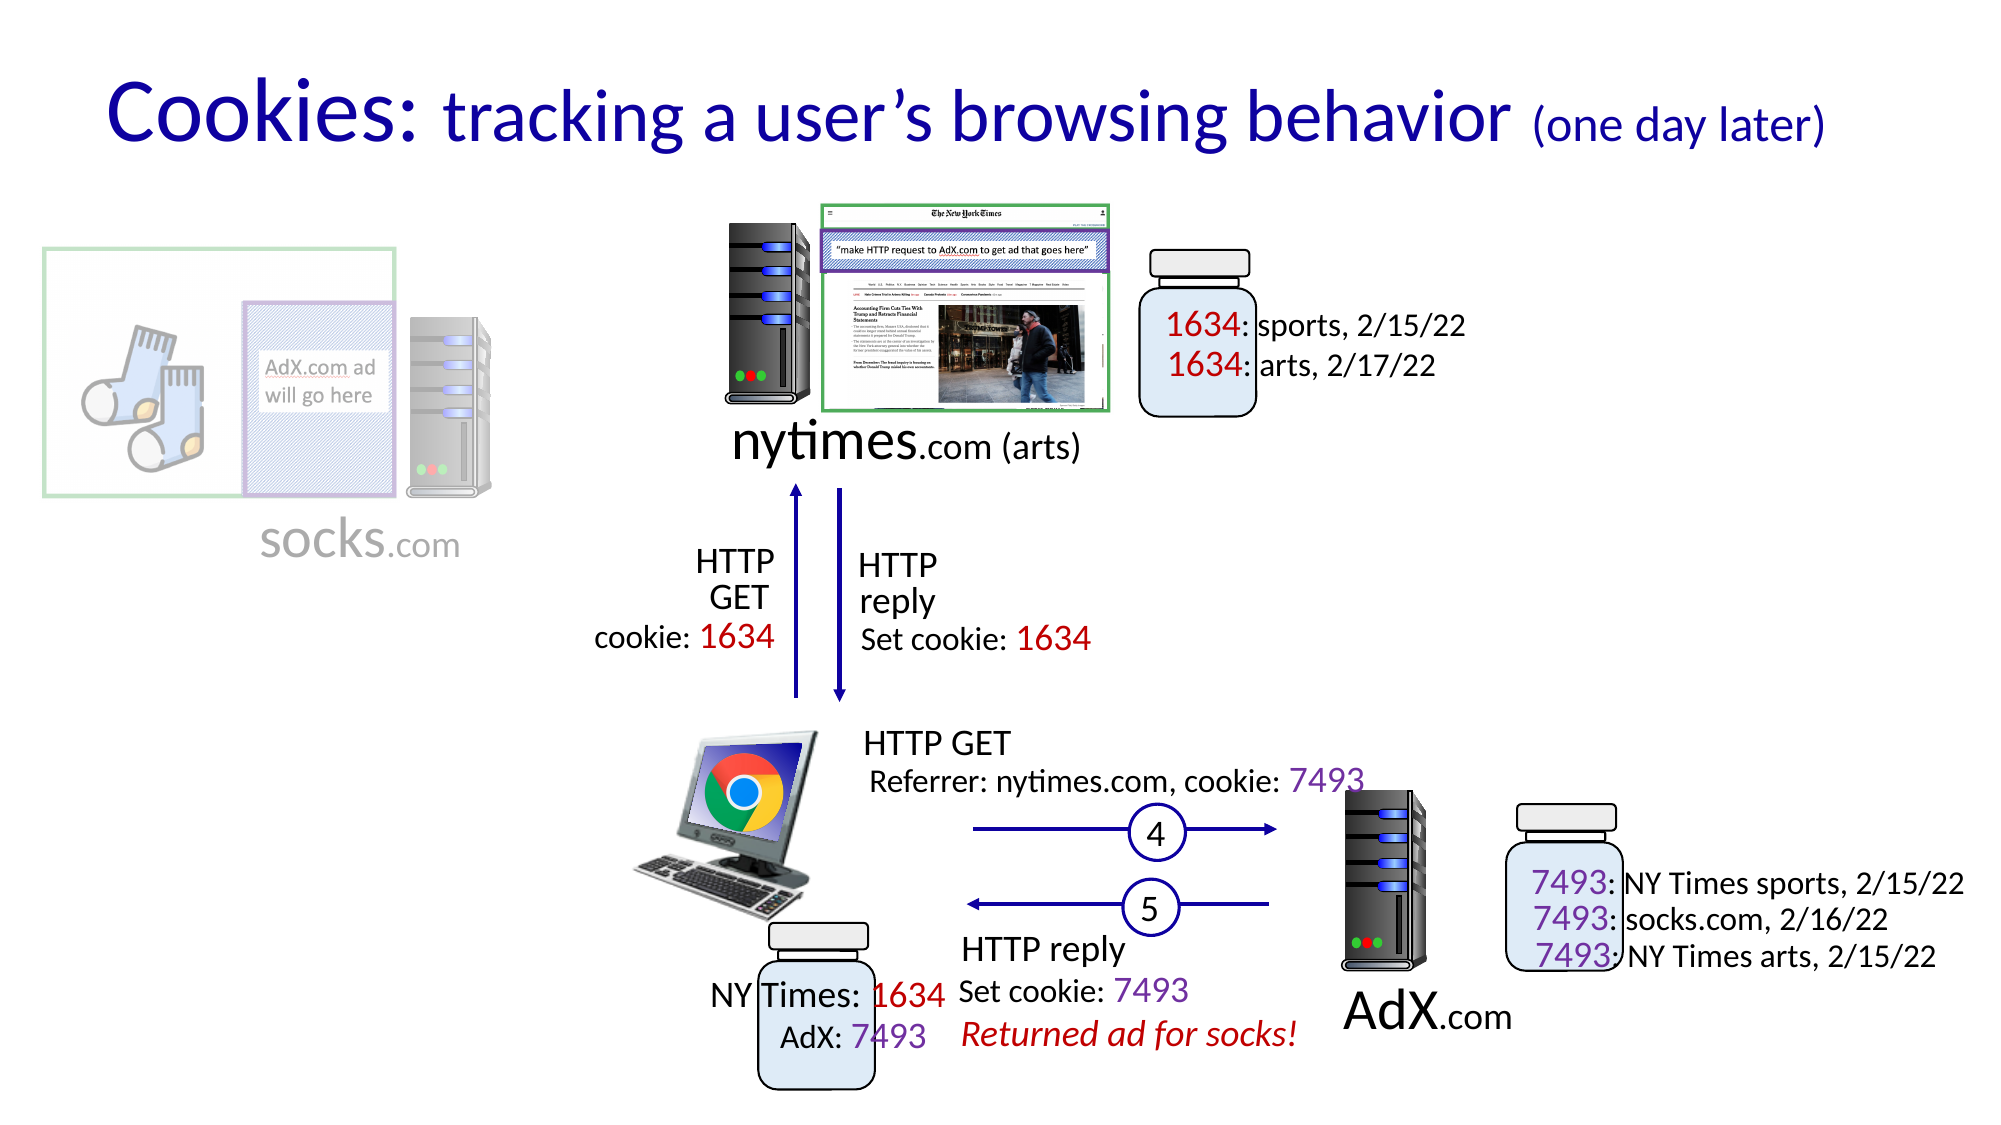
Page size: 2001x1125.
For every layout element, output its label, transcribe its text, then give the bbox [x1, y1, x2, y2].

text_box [588, 722, 824, 937]
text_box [816, 718, 1397, 863]
text_box 7493: NY Times arts, 2/15/22 [1520, 922, 1953, 983]
text_box NY Times: 1634 [695, 962, 758, 1023]
text_box 1634: sports, 2/15/22 [1257, 291, 1482, 352]
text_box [725, 223, 811, 404]
text_box Returned ad for socks! [945, 1019, 1314, 1062]
text_box AdX: 7493 [875, 1004, 942, 1064]
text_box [922, 876, 1357, 1019]
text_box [483, 483, 1107, 702]
picture [818, 201, 1114, 415]
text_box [1139, 249, 1257, 417]
text_box Cookies: tracking a user’s browsing behavior (one day later) [91, 42, 1843, 168]
text_box 7493: socks.com, 2/16/22 [1623, 885, 1904, 922]
text_box 7493: NY Times sports, 2/15/22 [1623, 849, 1981, 910]
text_box AdX.com [1329, 964, 1529, 1049]
picture [39, 244, 400, 503]
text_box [1341, 790, 1427, 971]
text_box NY Times: 1634 [875, 962, 922, 1004]
text_box [24, 205, 524, 580]
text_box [758, 922, 875, 1090]
text_box nytimes.com (arts) [716, 393, 1097, 479]
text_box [406, 317, 492, 498]
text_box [1506, 804, 1623, 971]
text_box 1634: arts, 2/17/22 [1257, 331, 1452, 391]
